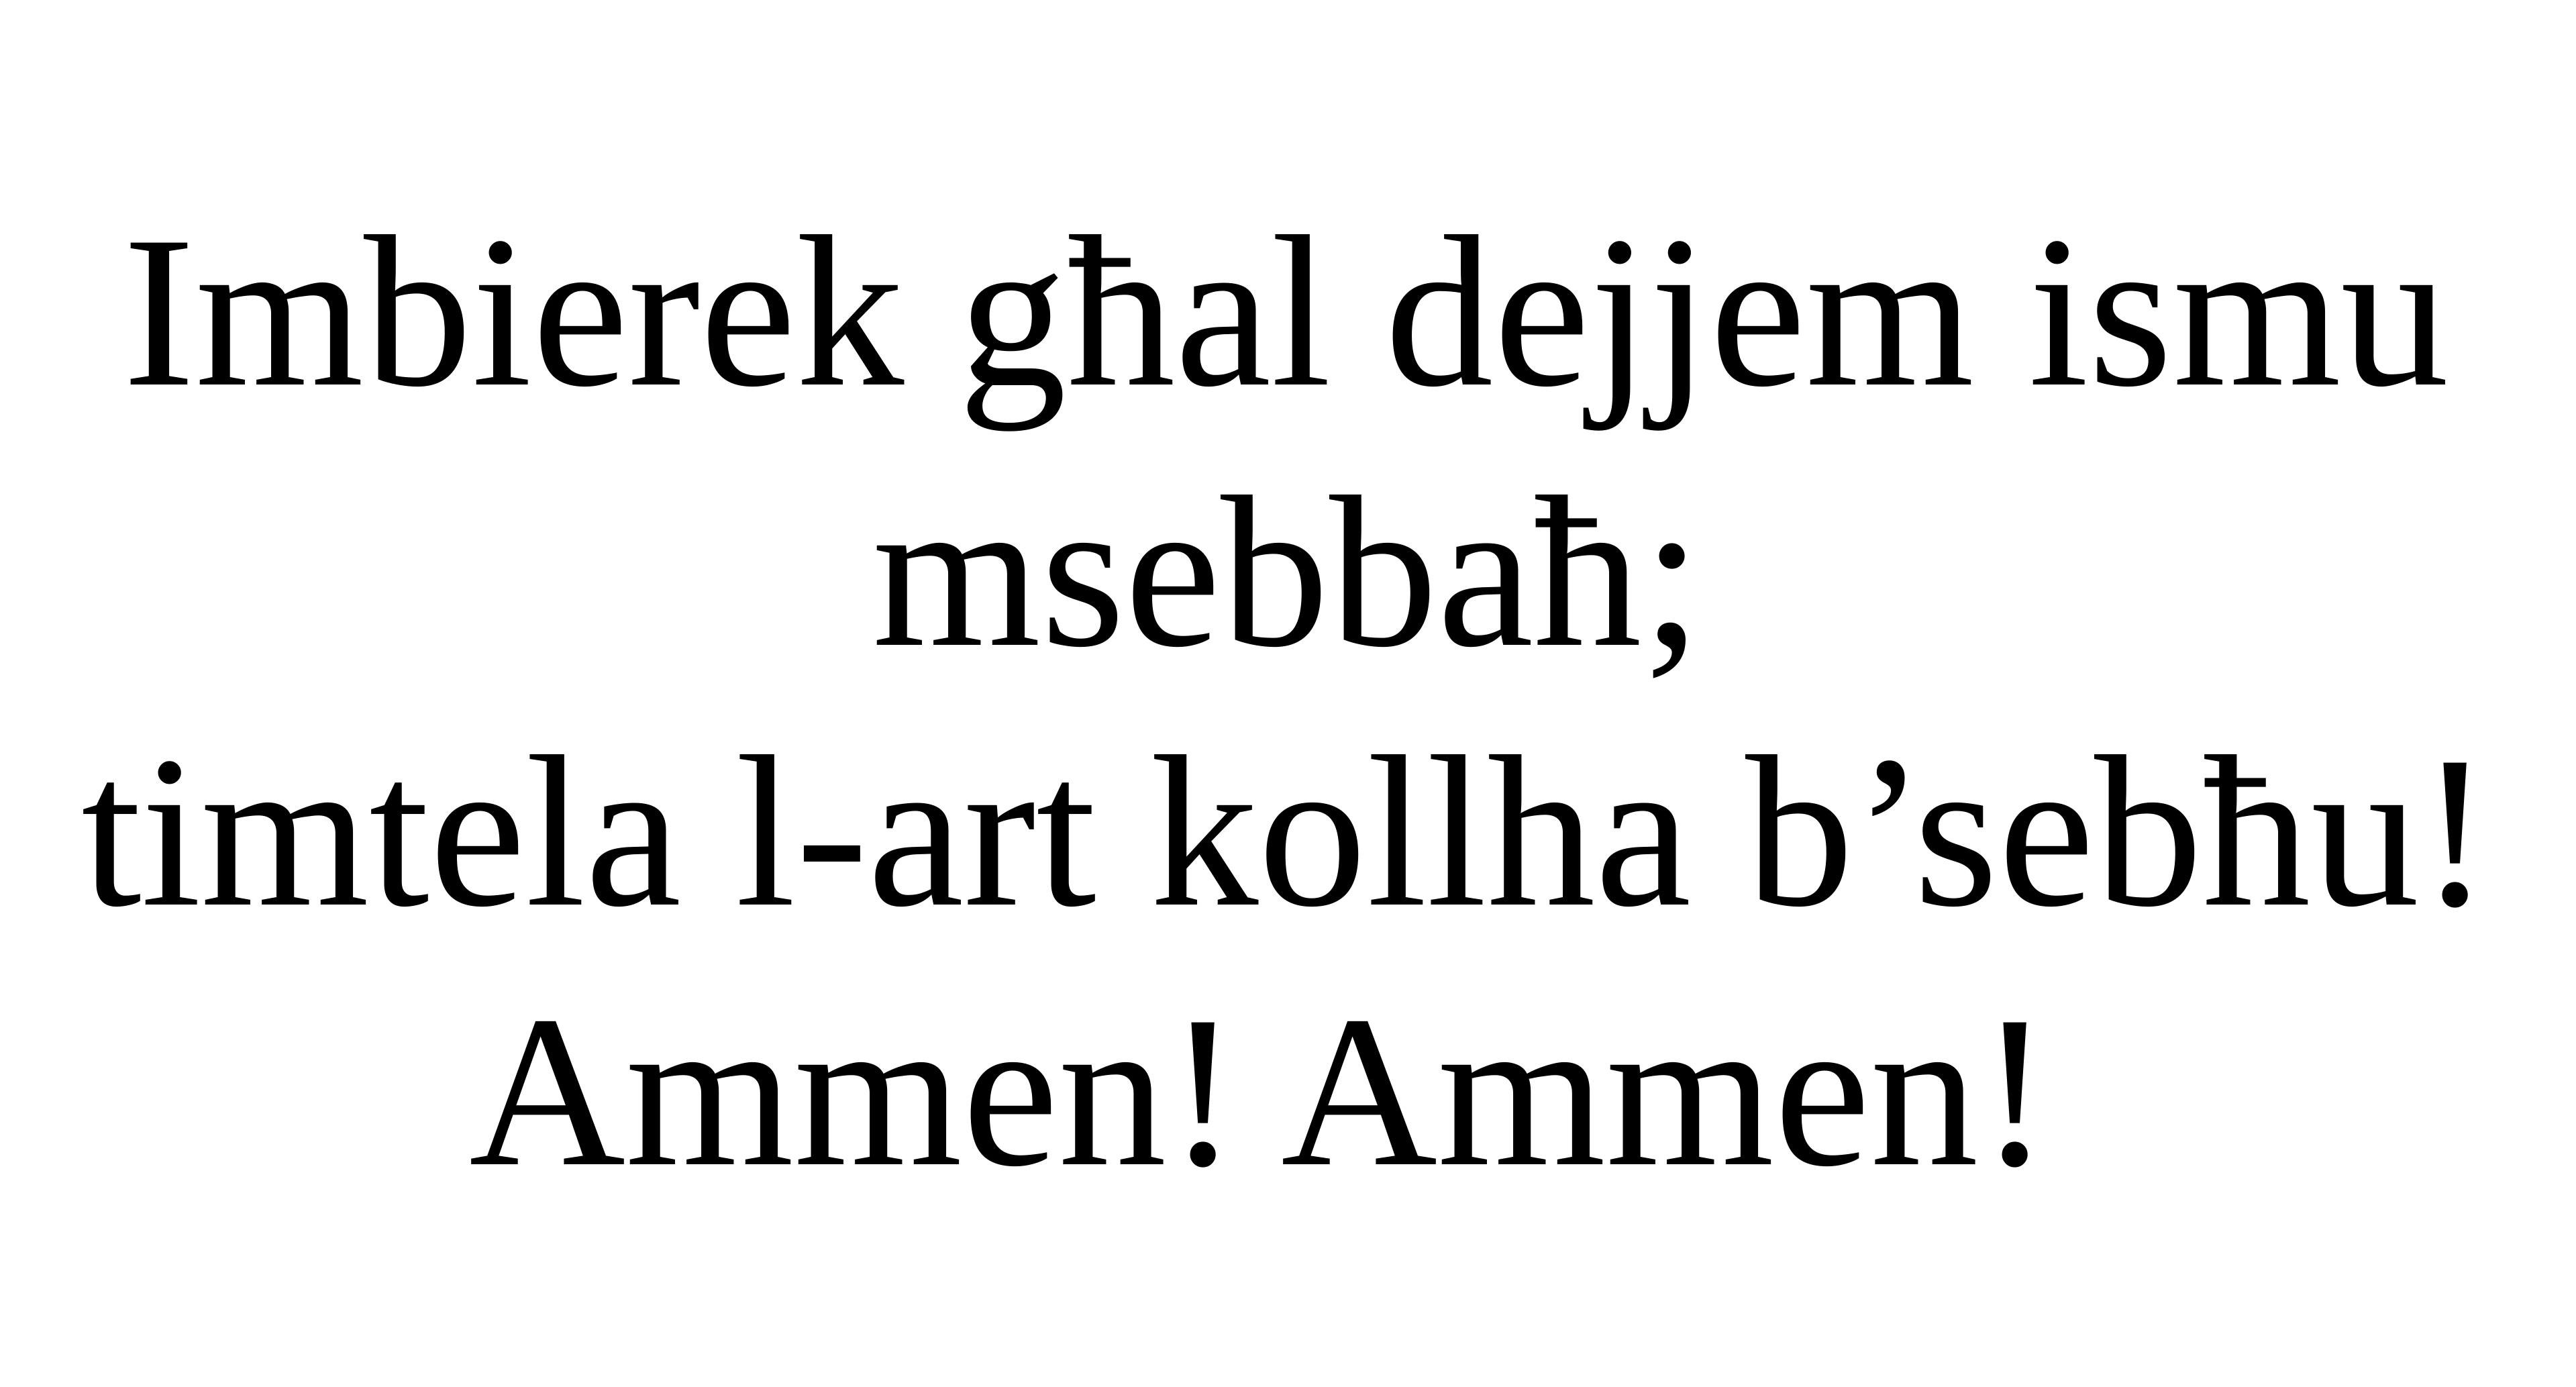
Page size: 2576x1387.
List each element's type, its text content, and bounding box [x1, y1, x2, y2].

text_box Imbierek għal dejjem ismu msebbaħ; timtela l-art kollha b’sebħu! Ammen! Ammen! [50, 156, 2526, 1221]
